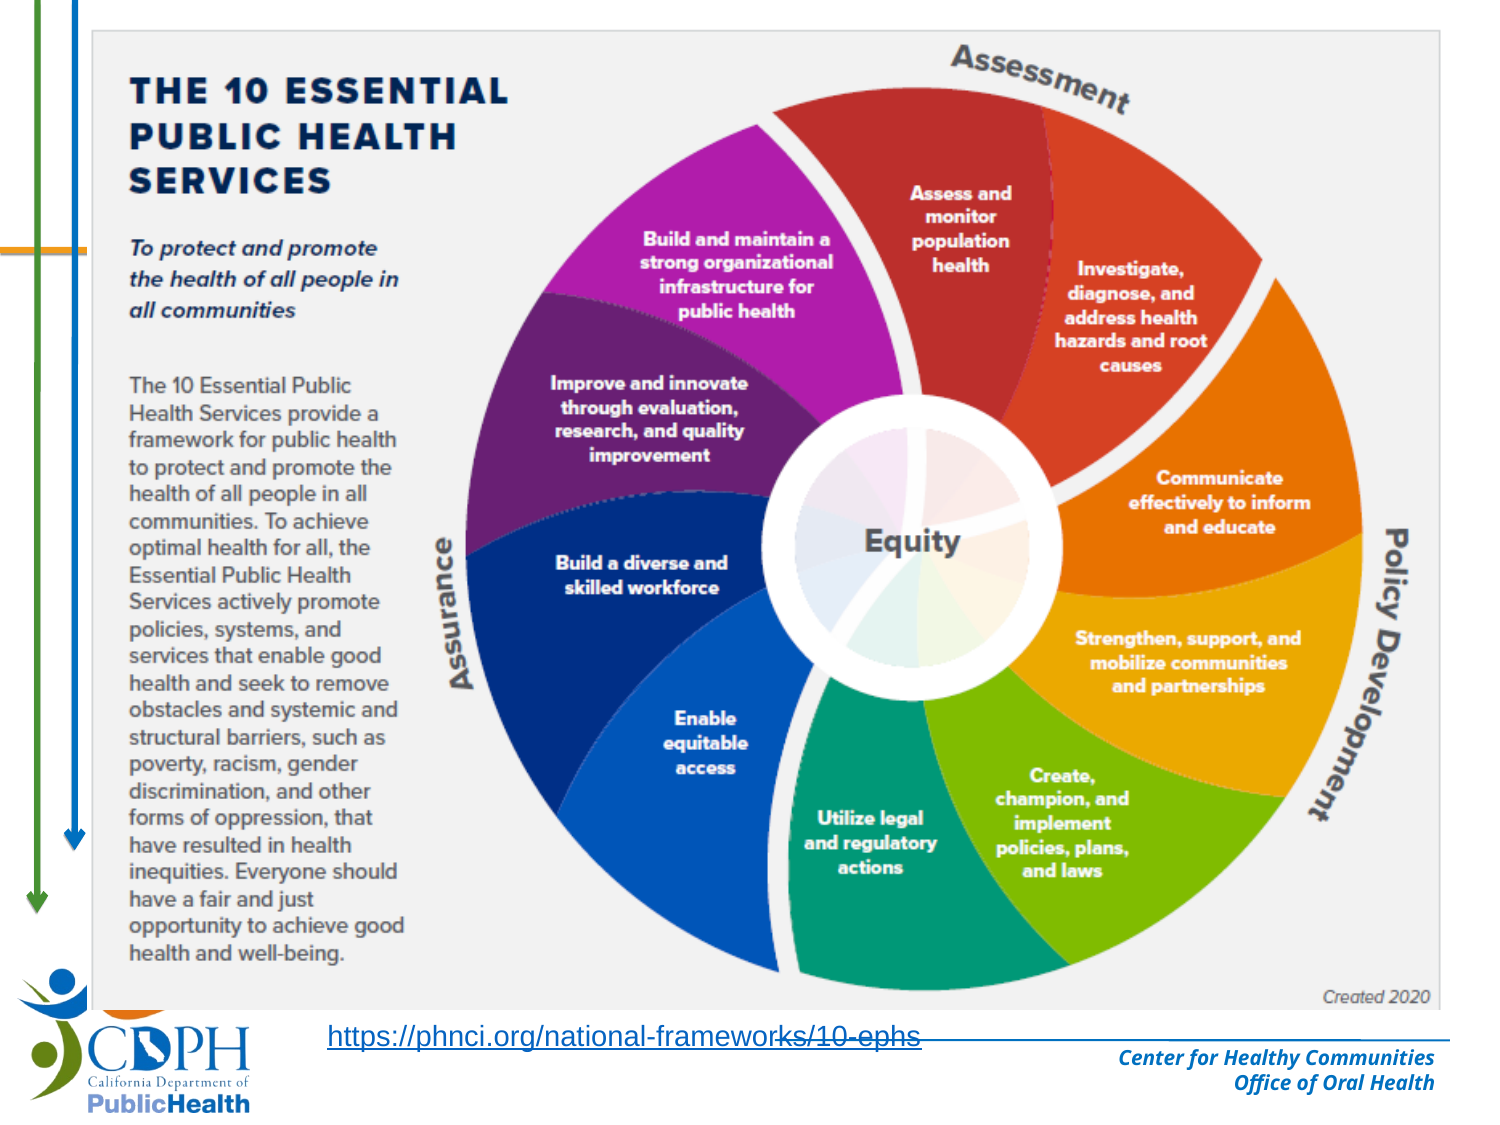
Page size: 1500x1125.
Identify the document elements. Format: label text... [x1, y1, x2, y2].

text_box https://phnci.org/national-frameworks/10-ephs [312, 1010, 1038, 1060]
picture [17, 27, 1444, 1113]
